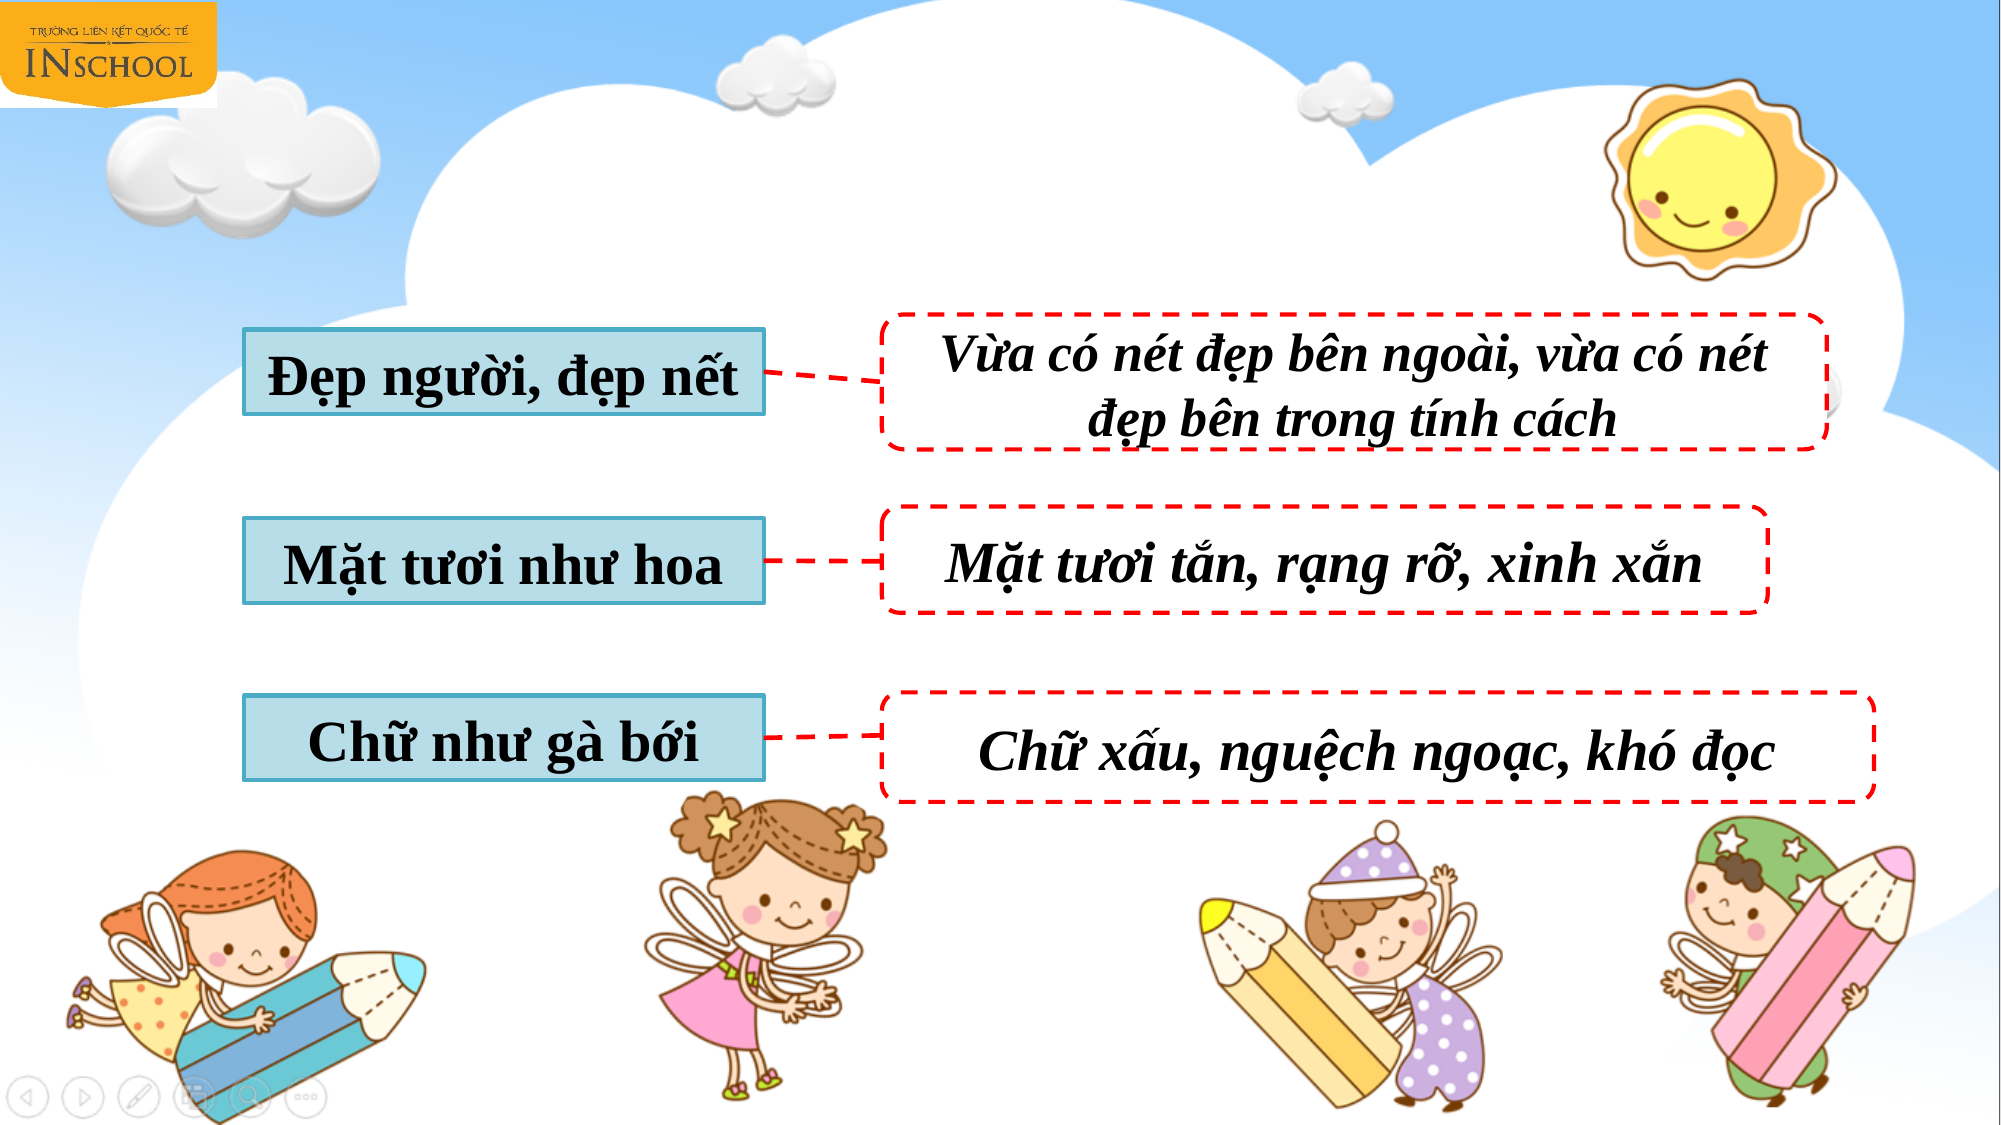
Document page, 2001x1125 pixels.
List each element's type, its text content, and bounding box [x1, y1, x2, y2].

text_box Chữ như gà bới [242, 693, 766, 782]
picture [0, 0, 2001, 1125]
text_box Mặt tươi như hoa [242, 516, 766, 605]
text_box Mặt tươi tắn, rạng rỡ, xinh xắn [879, 504, 1770, 615]
text_box Đẹp người, đẹp nết [242, 327, 766, 416]
text_box Chữ xấu, nguệch ngoạc, khó đọc [879, 690, 1877, 804]
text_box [763, 735, 883, 739]
text_box Vừa có nét đẹp bên ngoài, vừa có nét đẹp bên trong tính cách [879, 312, 1829, 452]
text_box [763, 372, 883, 383]
